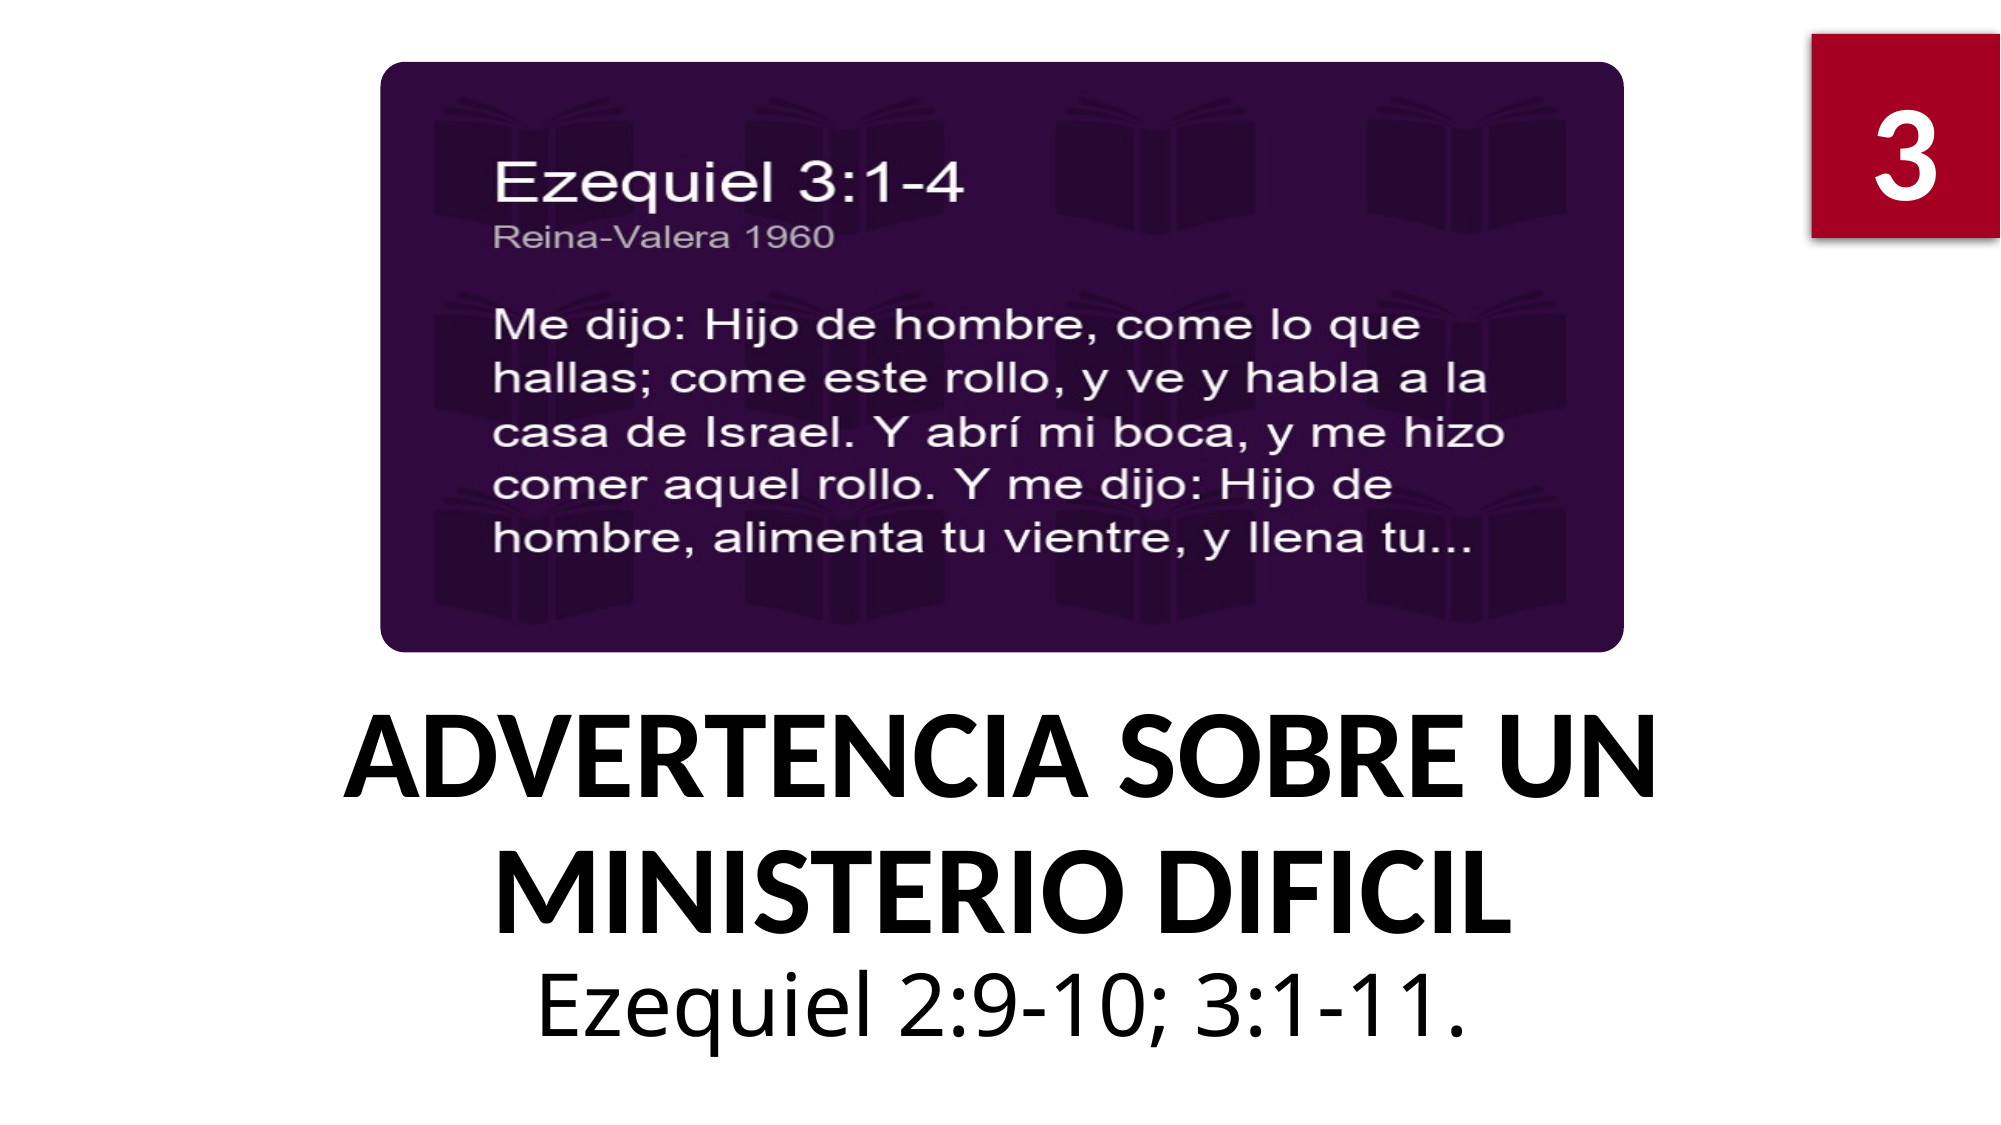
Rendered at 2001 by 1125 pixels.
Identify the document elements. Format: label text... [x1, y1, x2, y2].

picture [380, 61, 1624, 653]
list 3 [1811, 33, 2000, 238]
title ADVERTENCIA SOBRE UN MINISTERIO DIFICIL Ezequiel 2:9-10; 3:1-11. [59, 678, 1946, 1065]
